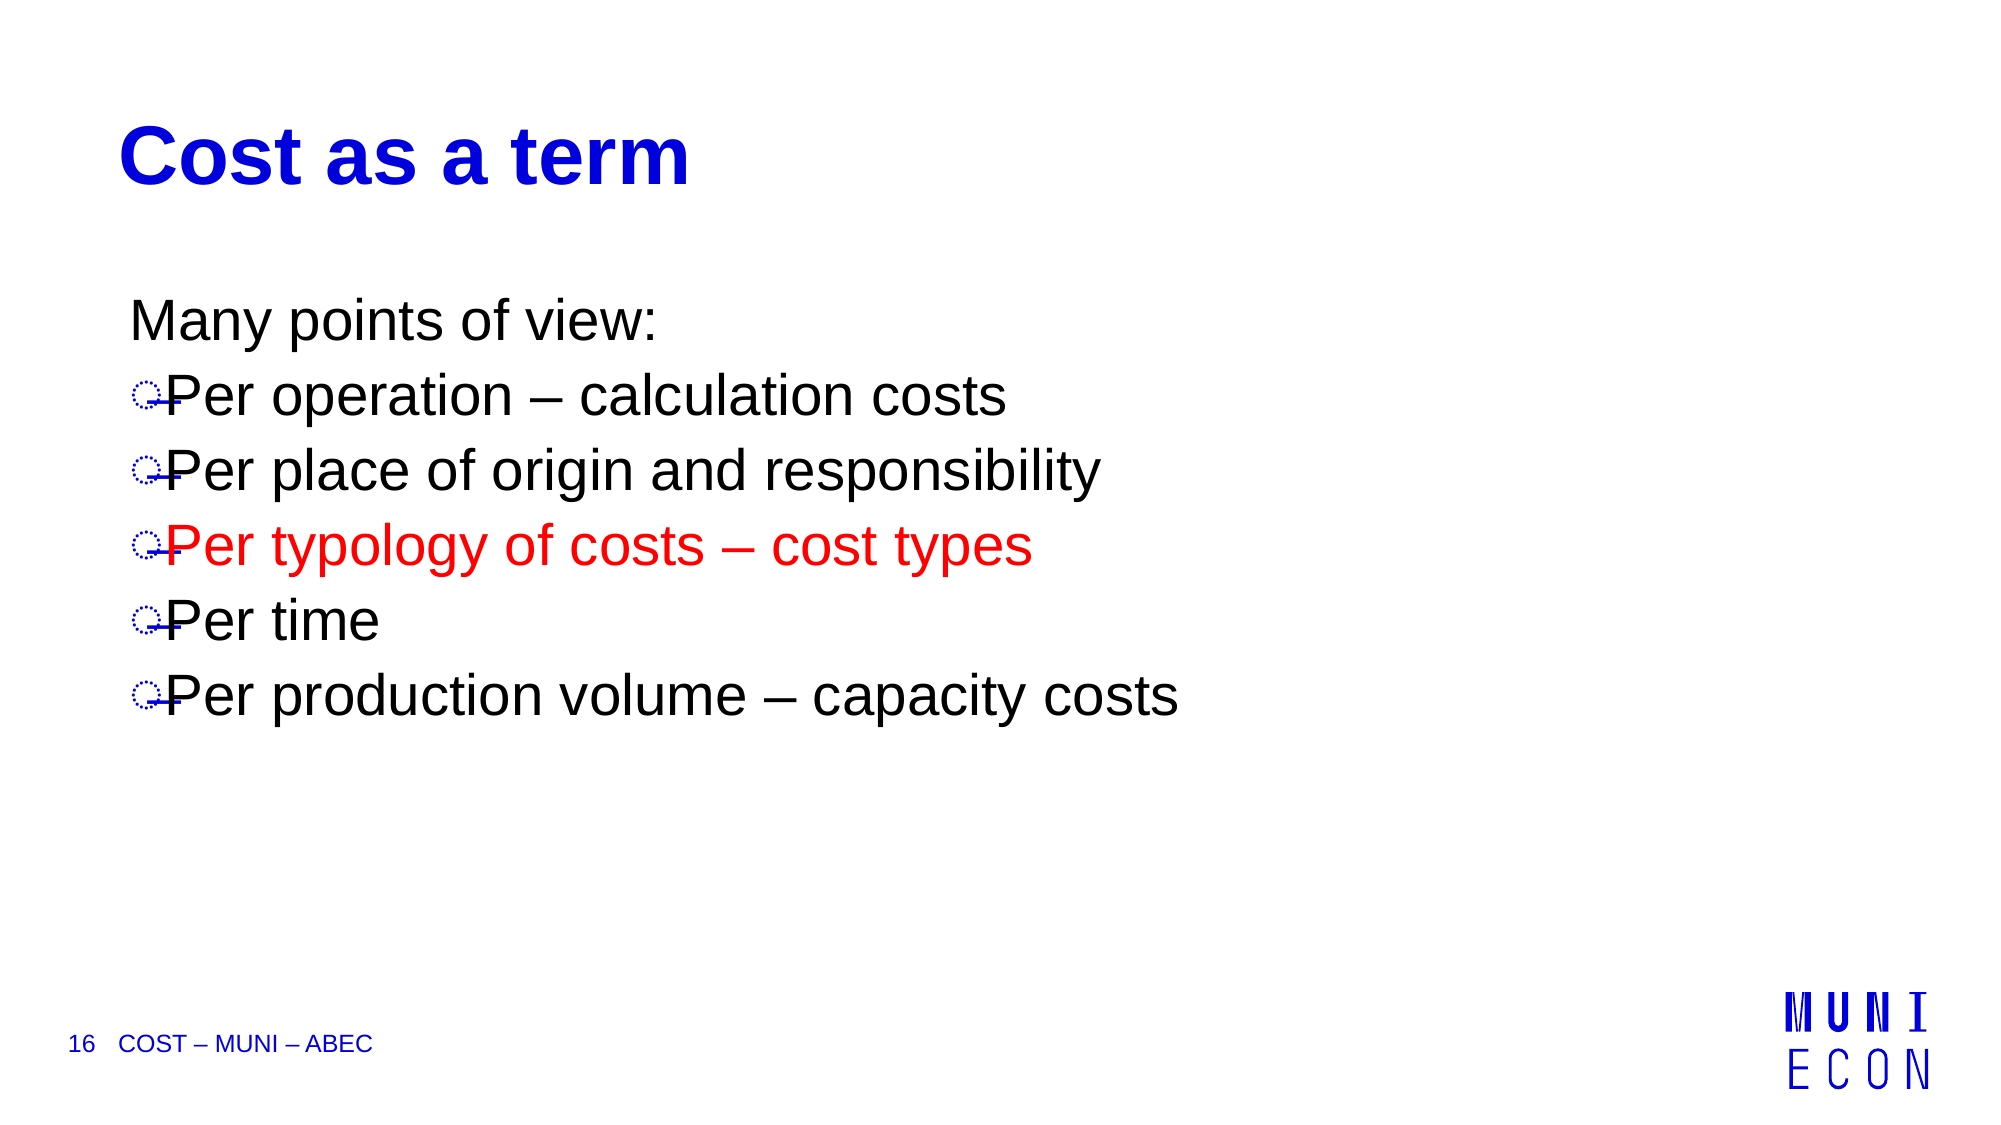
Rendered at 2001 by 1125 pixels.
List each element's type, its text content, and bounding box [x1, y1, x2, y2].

list Many points of view: Per operation – calculation costs Per place of origin and responsibility Per typology of costs – cost types Per time Per production volume – capacity costs [118, 277, 1883, 957]
footer COST – MUNI – ABEC [118, 1021, 1418, 1063]
slide_number 16 [67, 1021, 110, 1063]
title Cost as a term [118, 118, 1883, 193]
